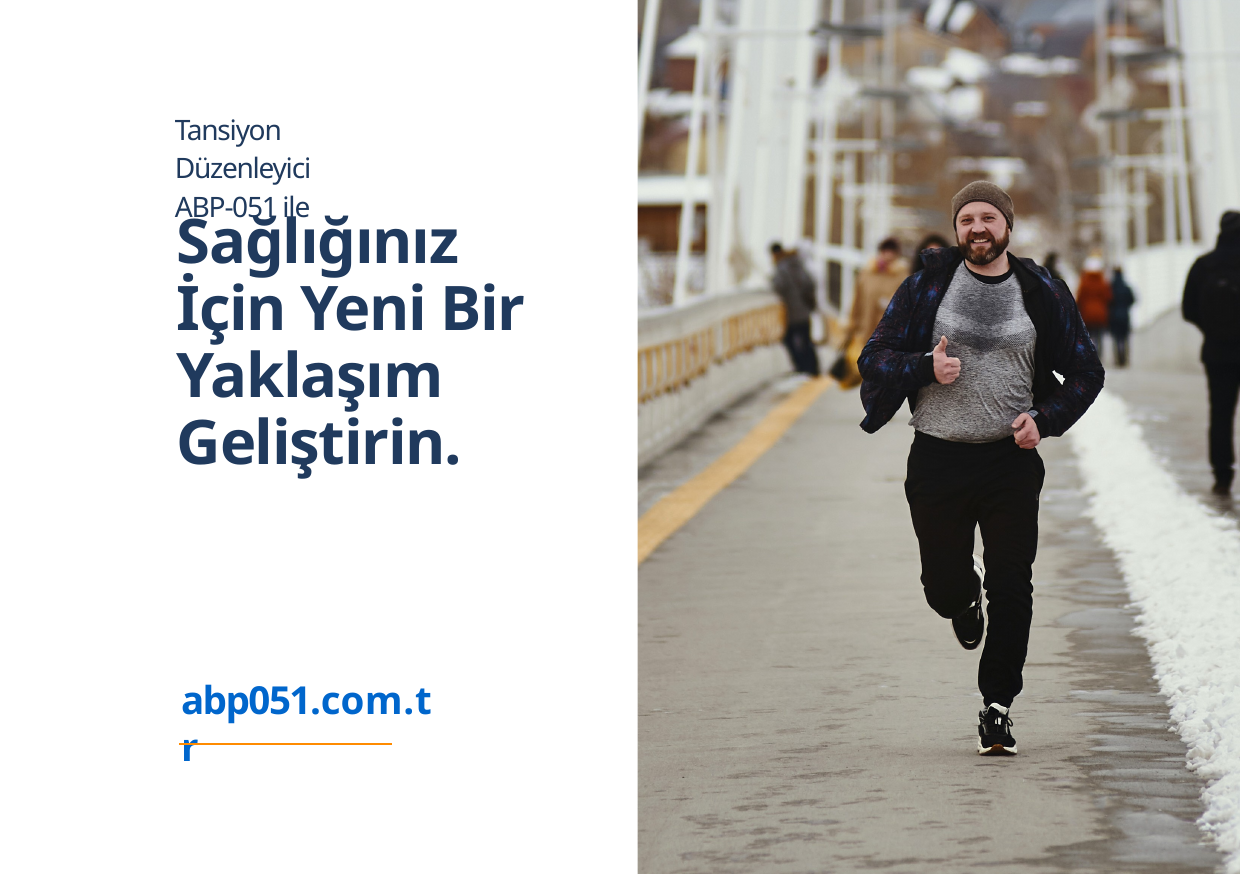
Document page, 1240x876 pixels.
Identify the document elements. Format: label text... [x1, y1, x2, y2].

text_box [637, 0, 1240, 874]
title Sağlığınız İçin Yeni Bir Yaklaşım Geliştirin. [174, 199, 527, 477]
text_box abp051.com.tr [178, 673, 445, 769]
text_box Tansiyon Düzenleyici ABP-051 ile [172, 107, 418, 223]
